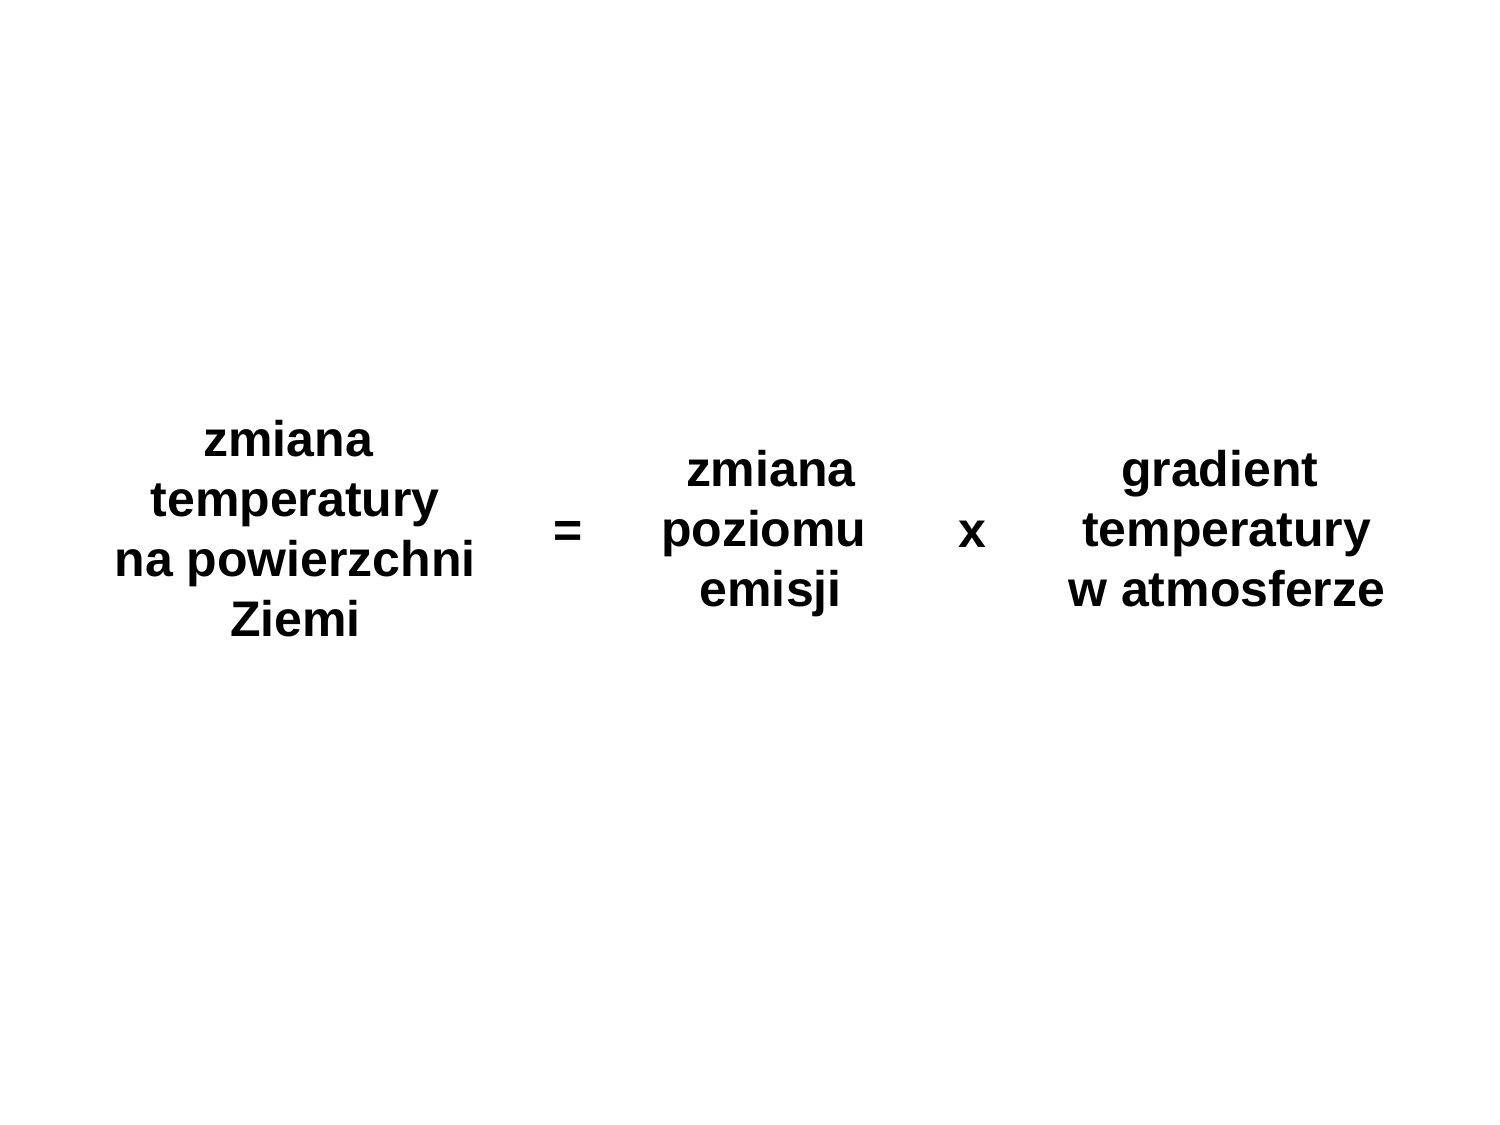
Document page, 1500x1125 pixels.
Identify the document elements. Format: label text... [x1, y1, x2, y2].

text_box gradient temperatury w atmosferze [1053, 429, 1401, 625]
text_box zmiana poziomu emisji [646, 429, 896, 625]
text_box x [943, 489, 1002, 565]
text_box zmiana temperatury na powierzchni Ziemi [99, 398, 491, 654]
text_box = [538, 489, 598, 565]
